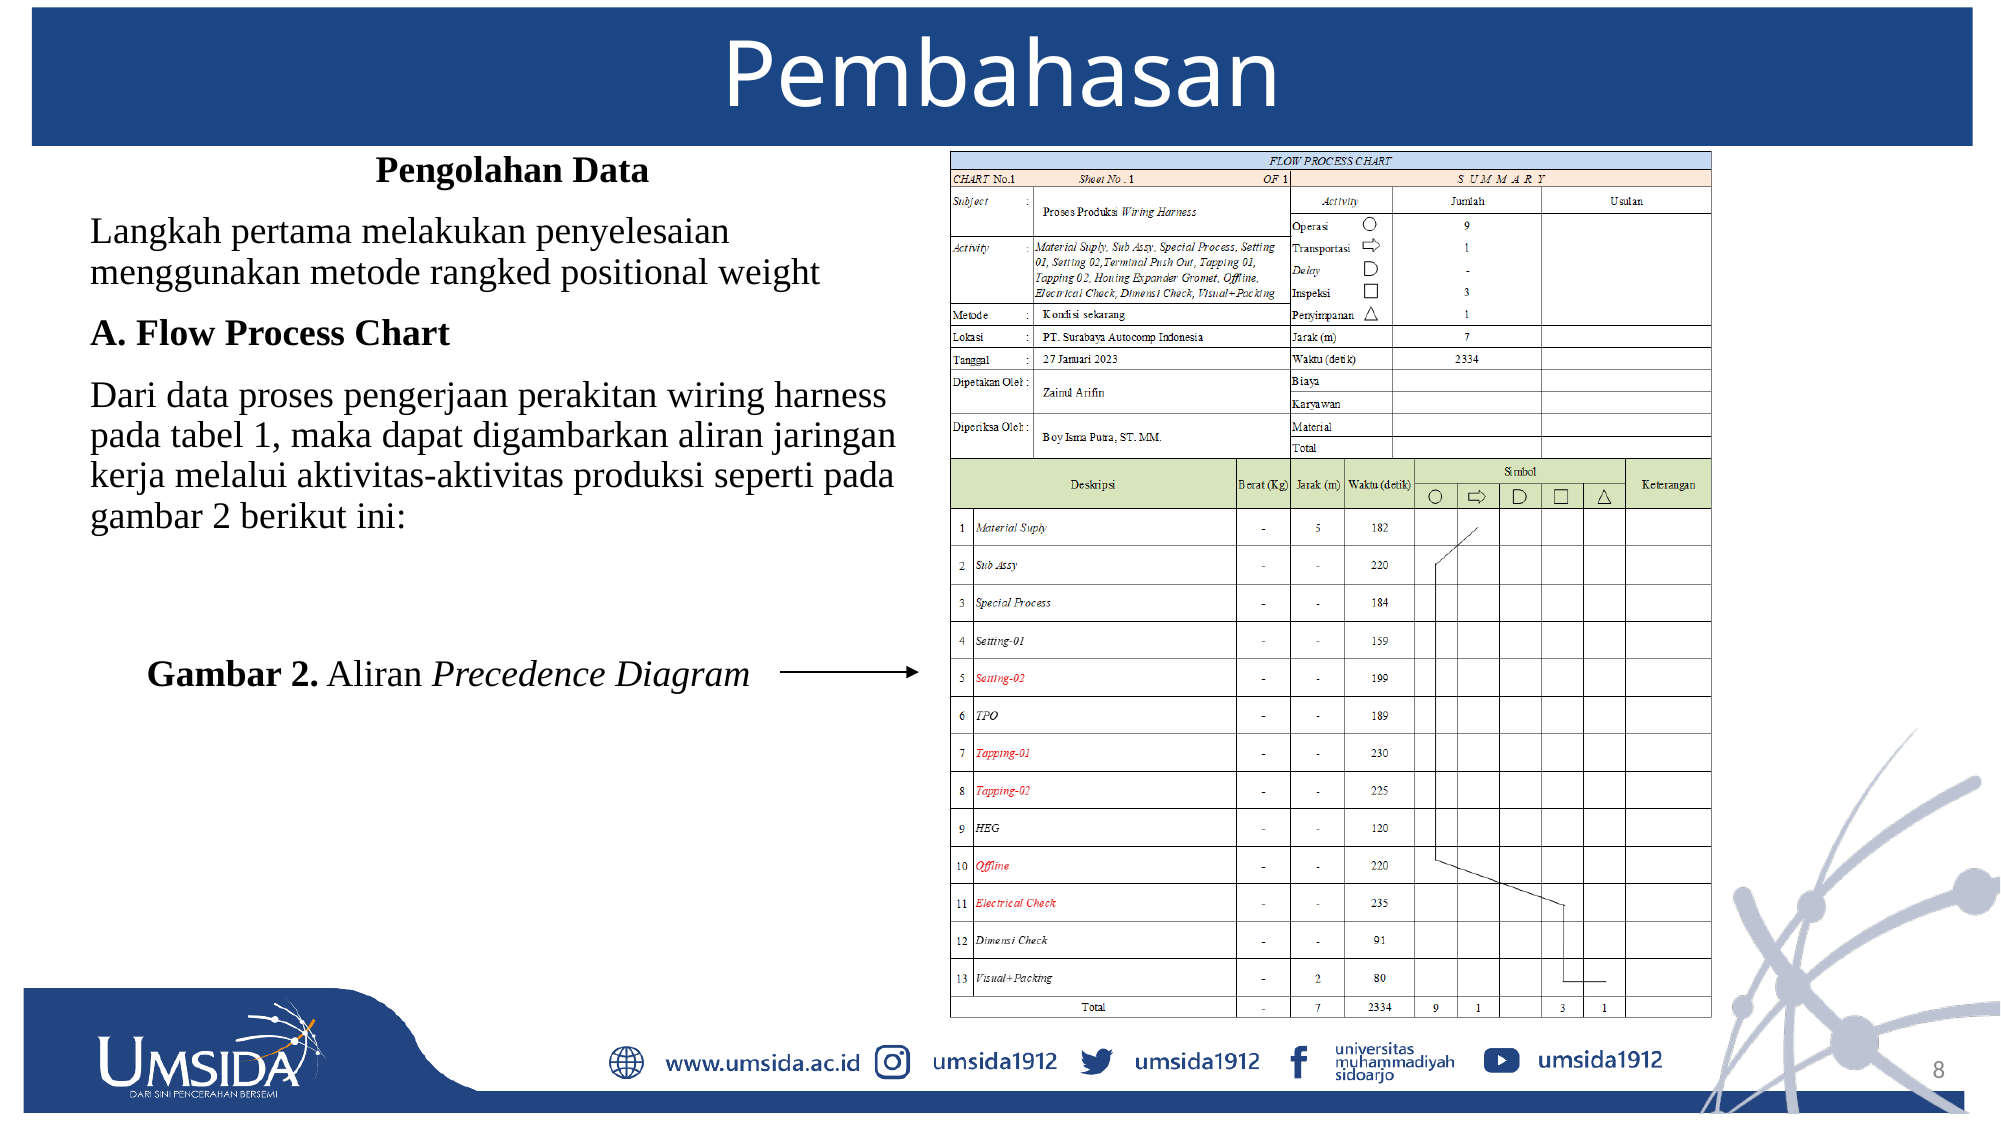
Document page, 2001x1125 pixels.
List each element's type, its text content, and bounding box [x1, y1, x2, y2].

text_box Gambar 2. Aliran Precedence Diagram [131, 641, 781, 702]
list Pengolahan Data Langkah pertama melakukan penyelesaian menggunakan metode rangked positional weight A. Flow Process Chart Dari data proses pengerjaan perakitan wiring harness pada tabel 1, maka dapat digambarkan aliran jaringan kerja melalui aktivitas-aktivitas produksi seperti pada gambar 2 berikut ini: [31, 142, 950, 673]
picture [23, 51, 2001, 1114]
title Pembahasan [31, 7, 1973, 146]
